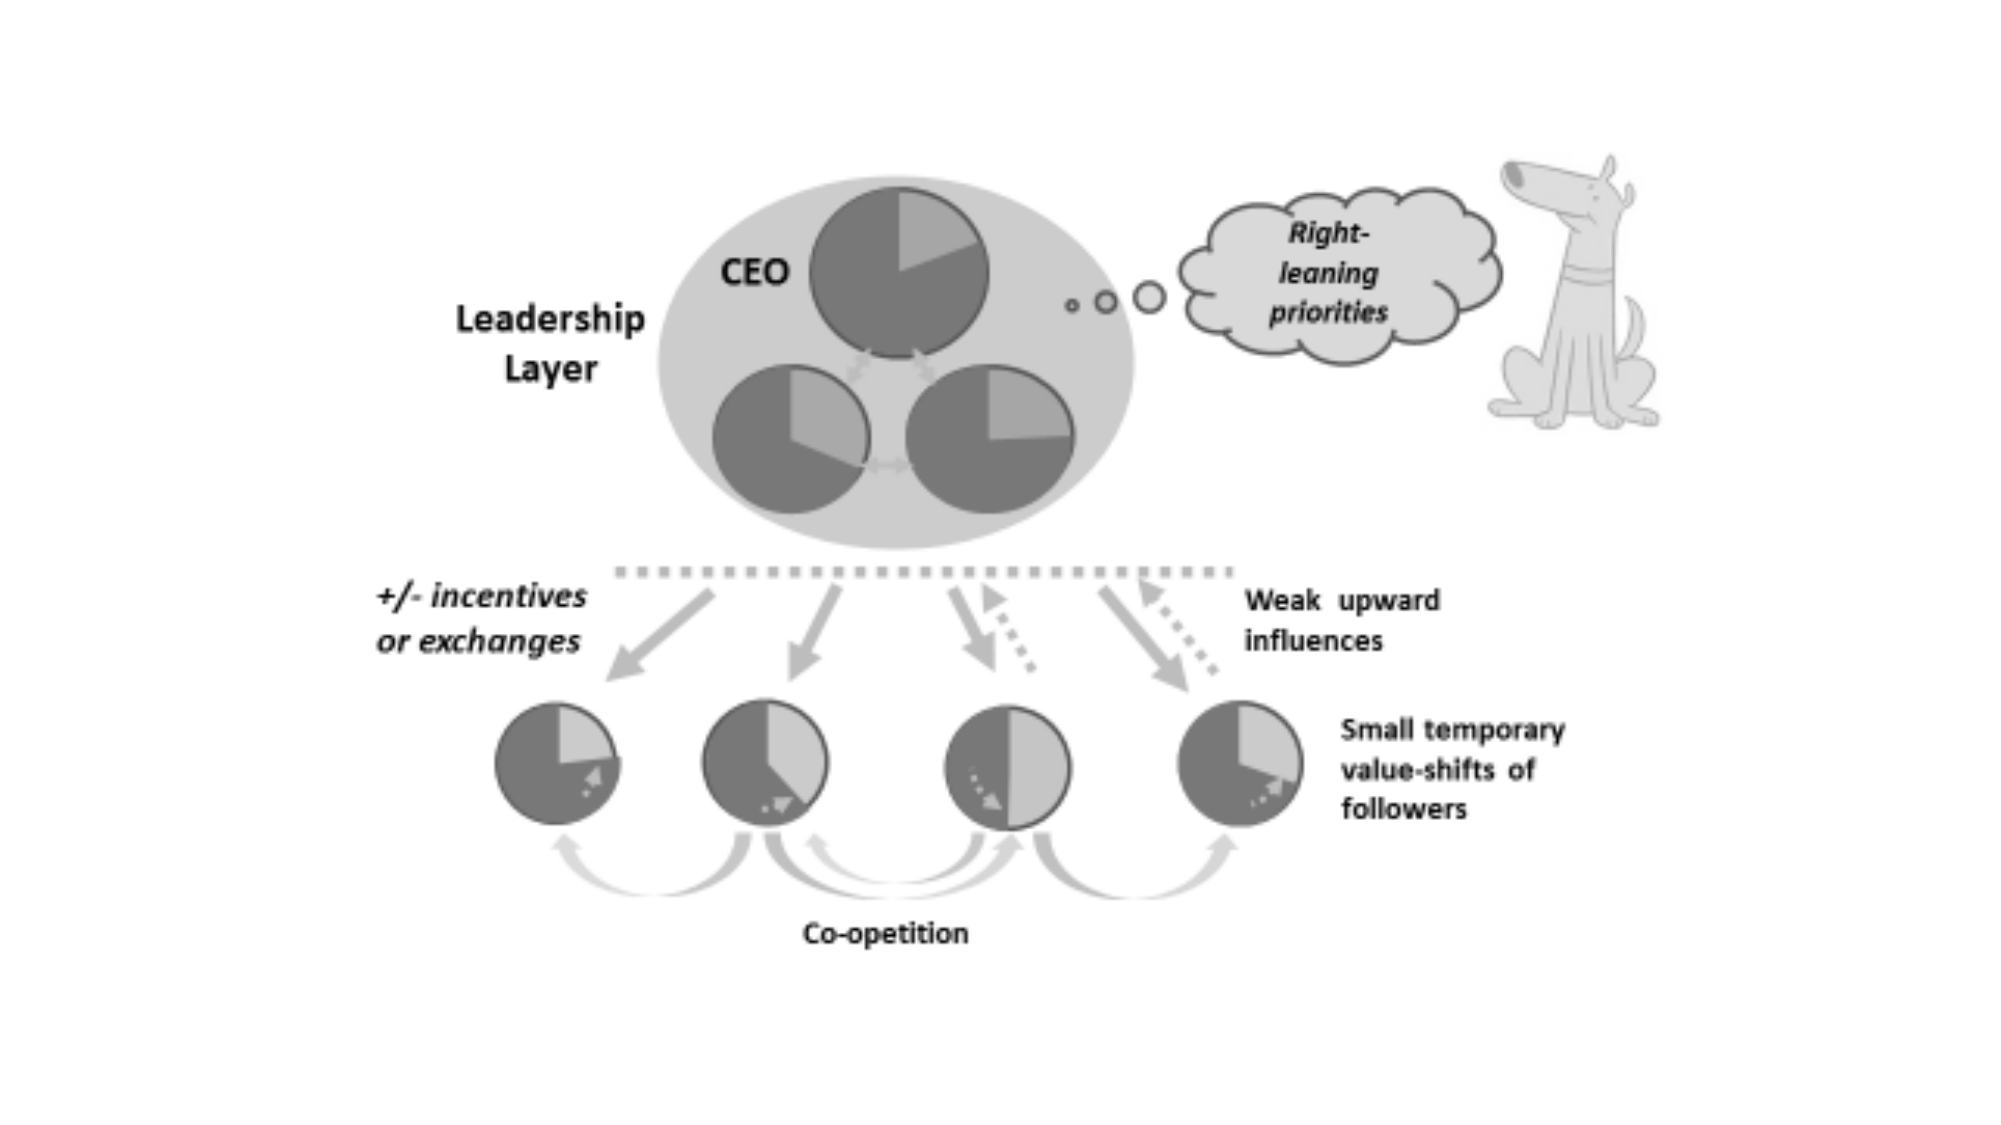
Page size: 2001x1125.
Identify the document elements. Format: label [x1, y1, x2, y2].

picture [255, 4, 1751, 1125]
